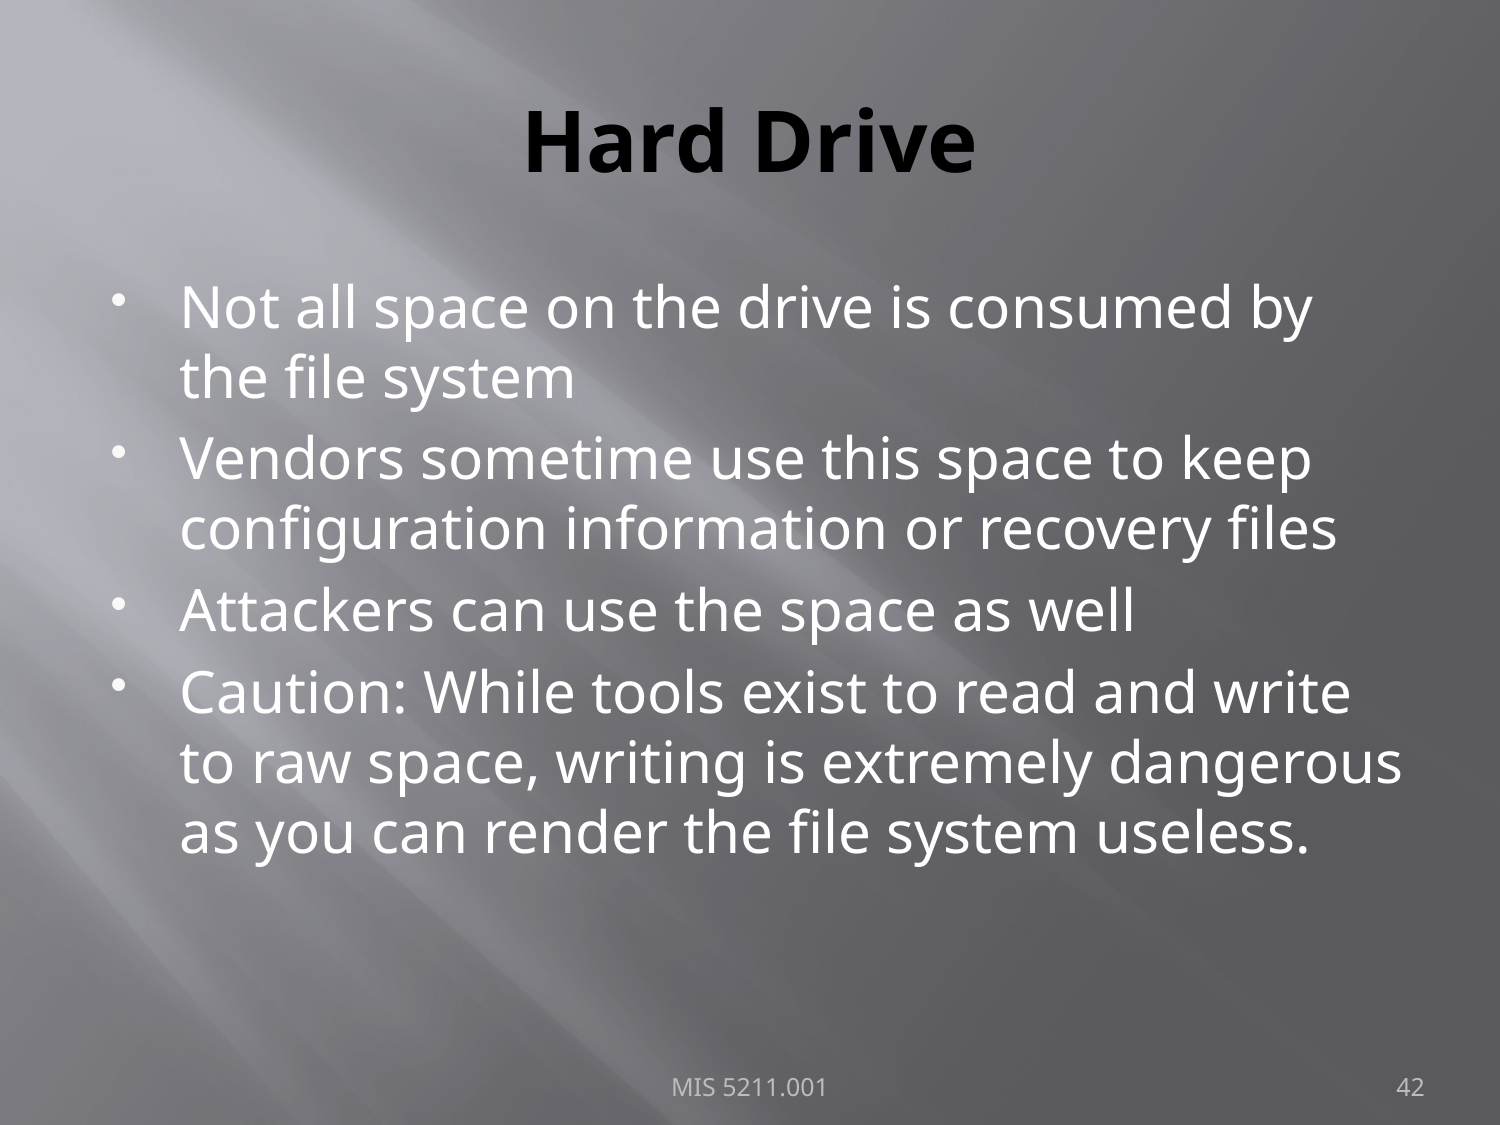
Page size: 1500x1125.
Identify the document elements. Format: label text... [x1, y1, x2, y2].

list Not all space on the drive is consumed by the file system Vendors sometime use this space to keep configuration information or recovery files Attackers can use the space as well Caution: While tools exist to read and write to raw space, writing is extremely dangerous as you can render the file system useless. [75, 262, 1425, 1035]
slide_number 42 [1299, 1052, 1425, 1113]
title Hard Drive [75, 45, 1425, 233]
footer MIS 5211.001 [512, 1052, 988, 1113]
